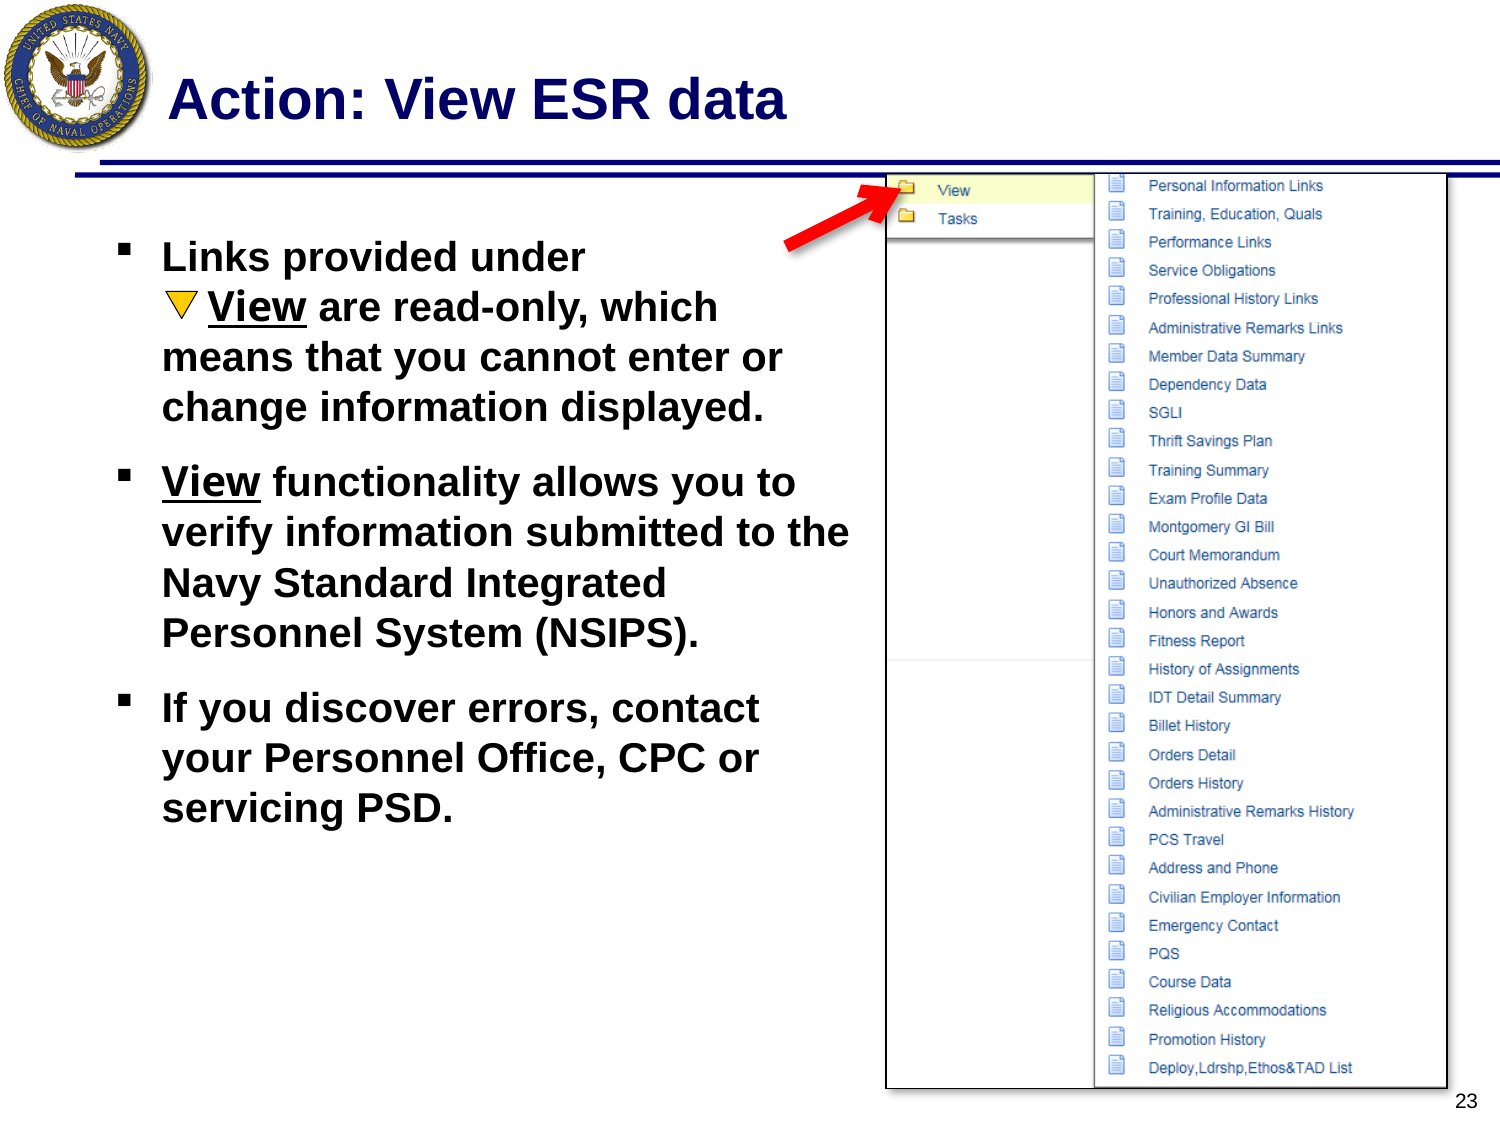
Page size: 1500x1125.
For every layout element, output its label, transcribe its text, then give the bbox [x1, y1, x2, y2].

list Links provided under View are read-only, which means that you cannot enter or change information displayed. View functionality allows you to verify information submitted to the Navy Standard Integrated Personnel System (NSIPS). If you discover errors, contact your Personnel Office, CPC or servicing PSD. [99, 222, 869, 1076]
picture [4, 4, 153, 153]
title Action: View ESR data [152, 15, 1500, 176]
text_box [164, 289, 200, 321]
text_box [785, 188, 902, 247]
picture [886, 173, 1447, 1088]
slide_number 23 [1353, 1080, 1493, 1120]
